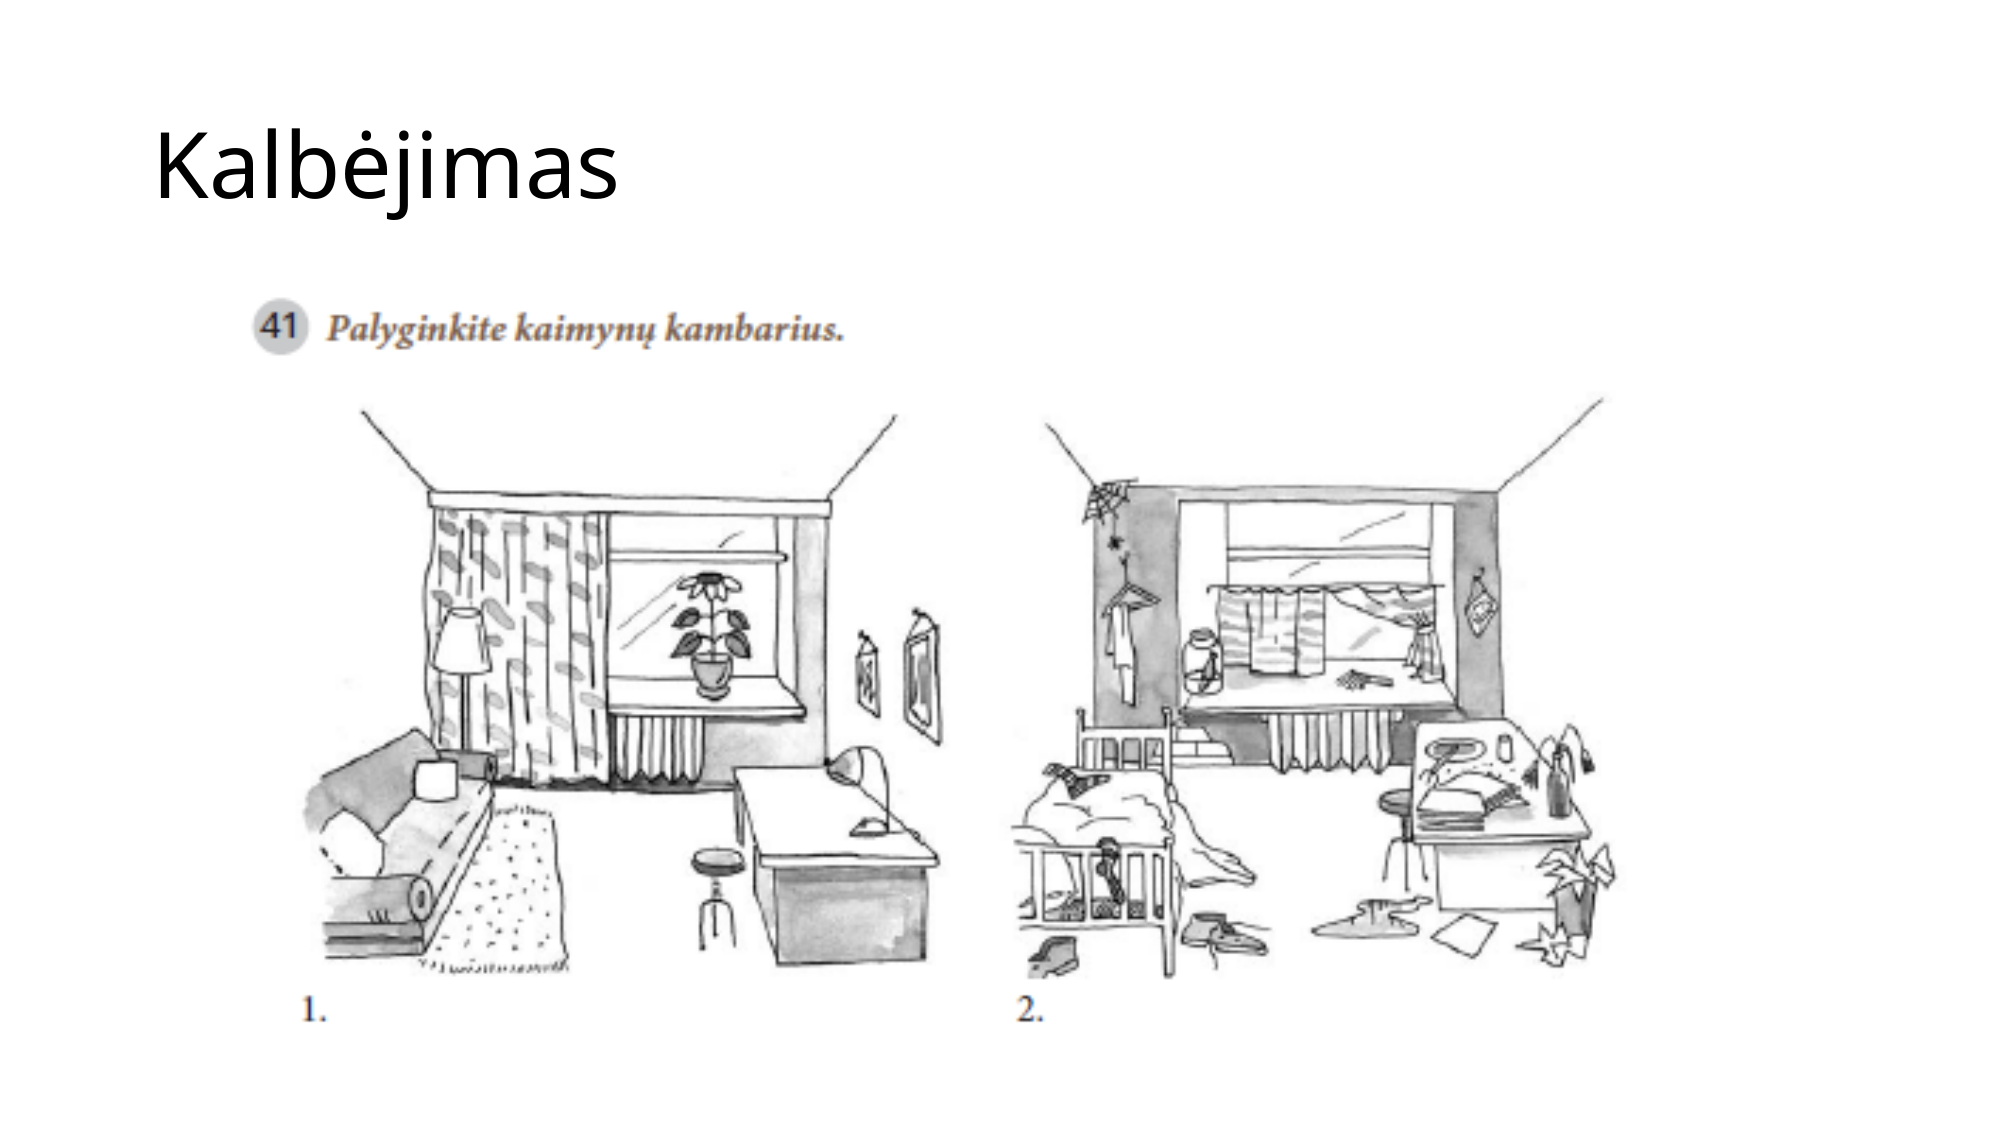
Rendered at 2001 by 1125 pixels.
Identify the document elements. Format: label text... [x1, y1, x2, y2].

title Kalbėjimas [137, 59, 1863, 278]
picture [205, 265, 1678, 1068]
